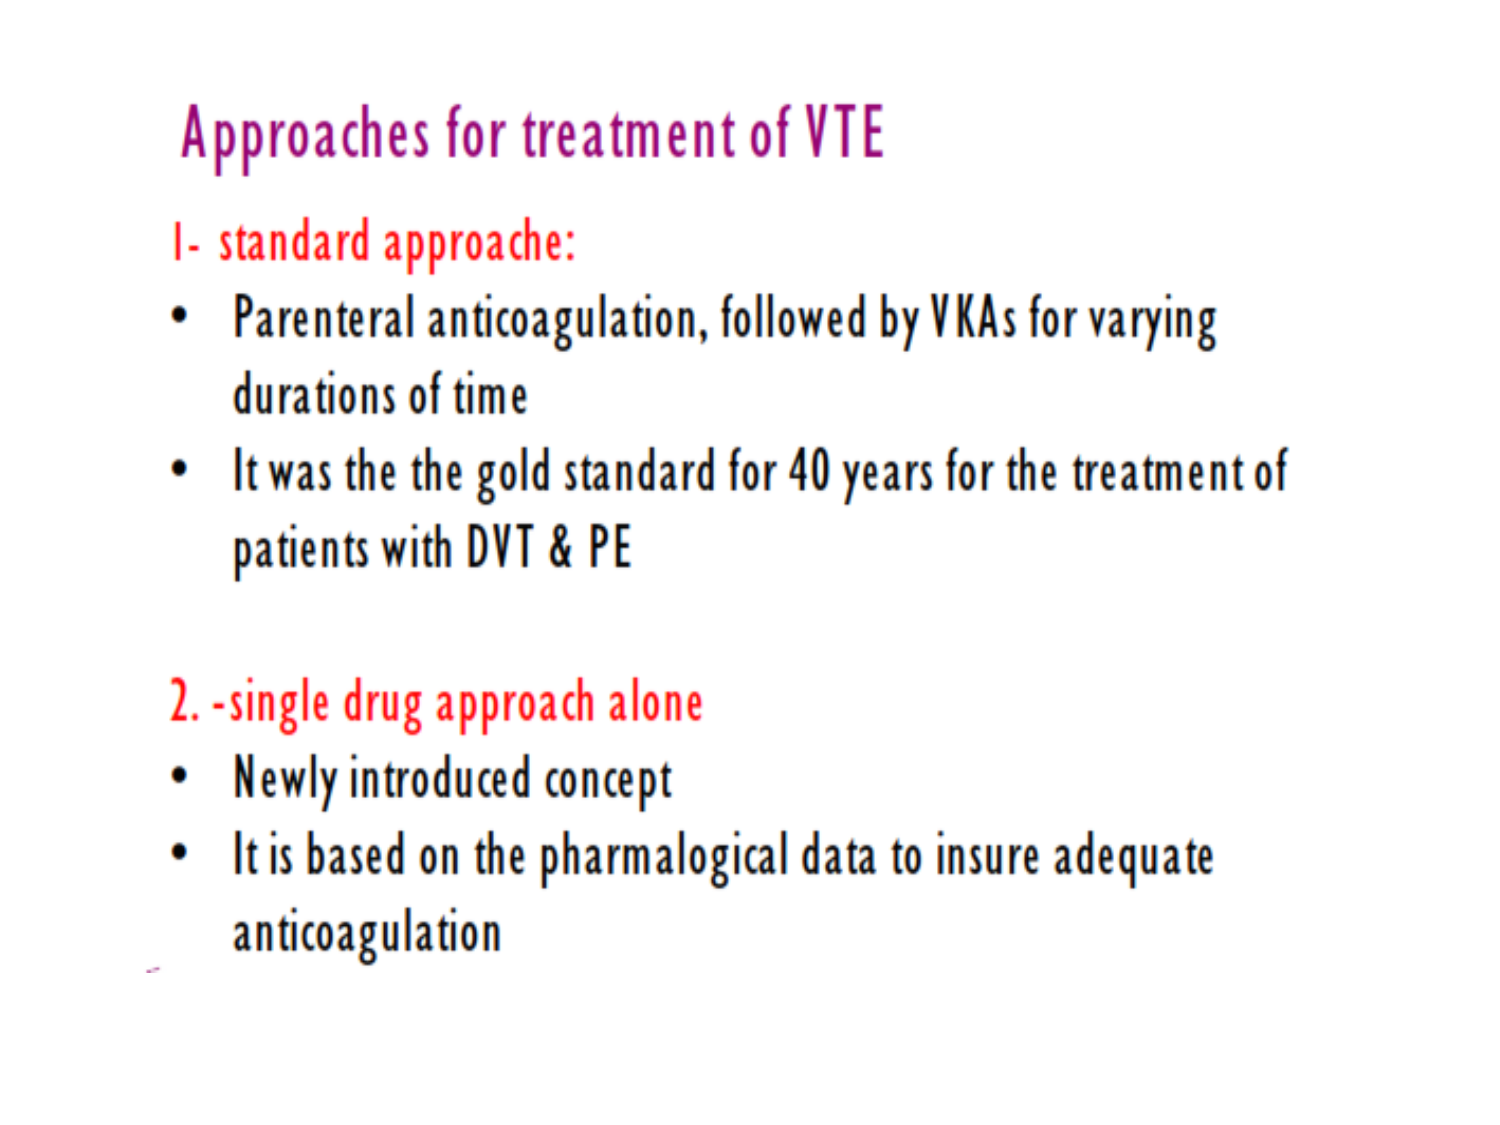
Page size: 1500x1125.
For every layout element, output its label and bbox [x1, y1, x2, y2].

picture [128, 93, 1337, 973]
